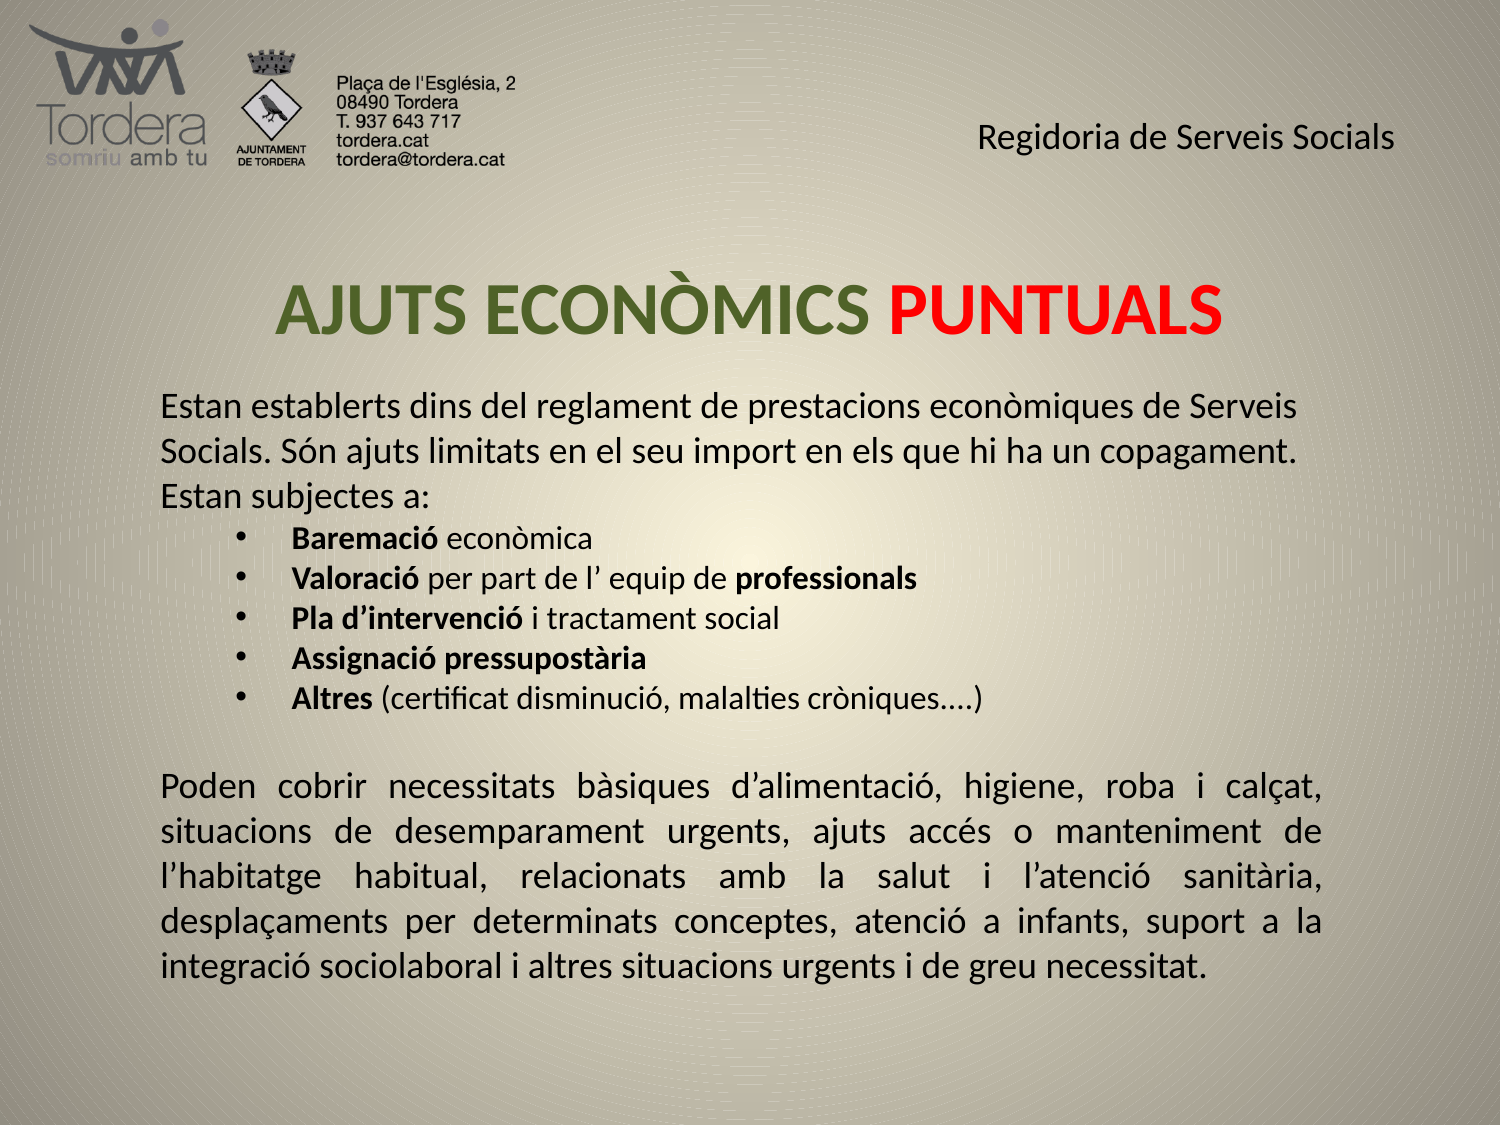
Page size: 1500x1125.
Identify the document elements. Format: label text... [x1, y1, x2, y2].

text_box Estan establerts dins del reglament de prestacions econòmiques de Serveis Socials. Són ajuts limitats en el seu import en els que hi ha un copagament. Estan subjectes a: Baremació econòmica Valoració per part de l’ equip de professionals Pla d’intervenció i tractament social Assignació pressupostària Altres (certificat disminució, malalties cròniques....) Poden cobrir necessitats bàsiques d’alimentació, higiene, roba i calçat, situacions de desemparament urgents, ajuts accés o manteniment de l’habitatge habitual, relacionats amb la salut i l’atenció sanitària, desplaçaments per determinats conceptes, atenció a infants, suport a la integració sociolaboral i altres situacions urgents i de greu necessitat. [145, 373, 1339, 1125]
text_box Regidoria de Serveis Socials [962, 104, 1483, 165]
picture [29, 18, 516, 166]
text_box AJUTS ECONÒMICS PUNTUALS [44, 234, 1456, 376]
